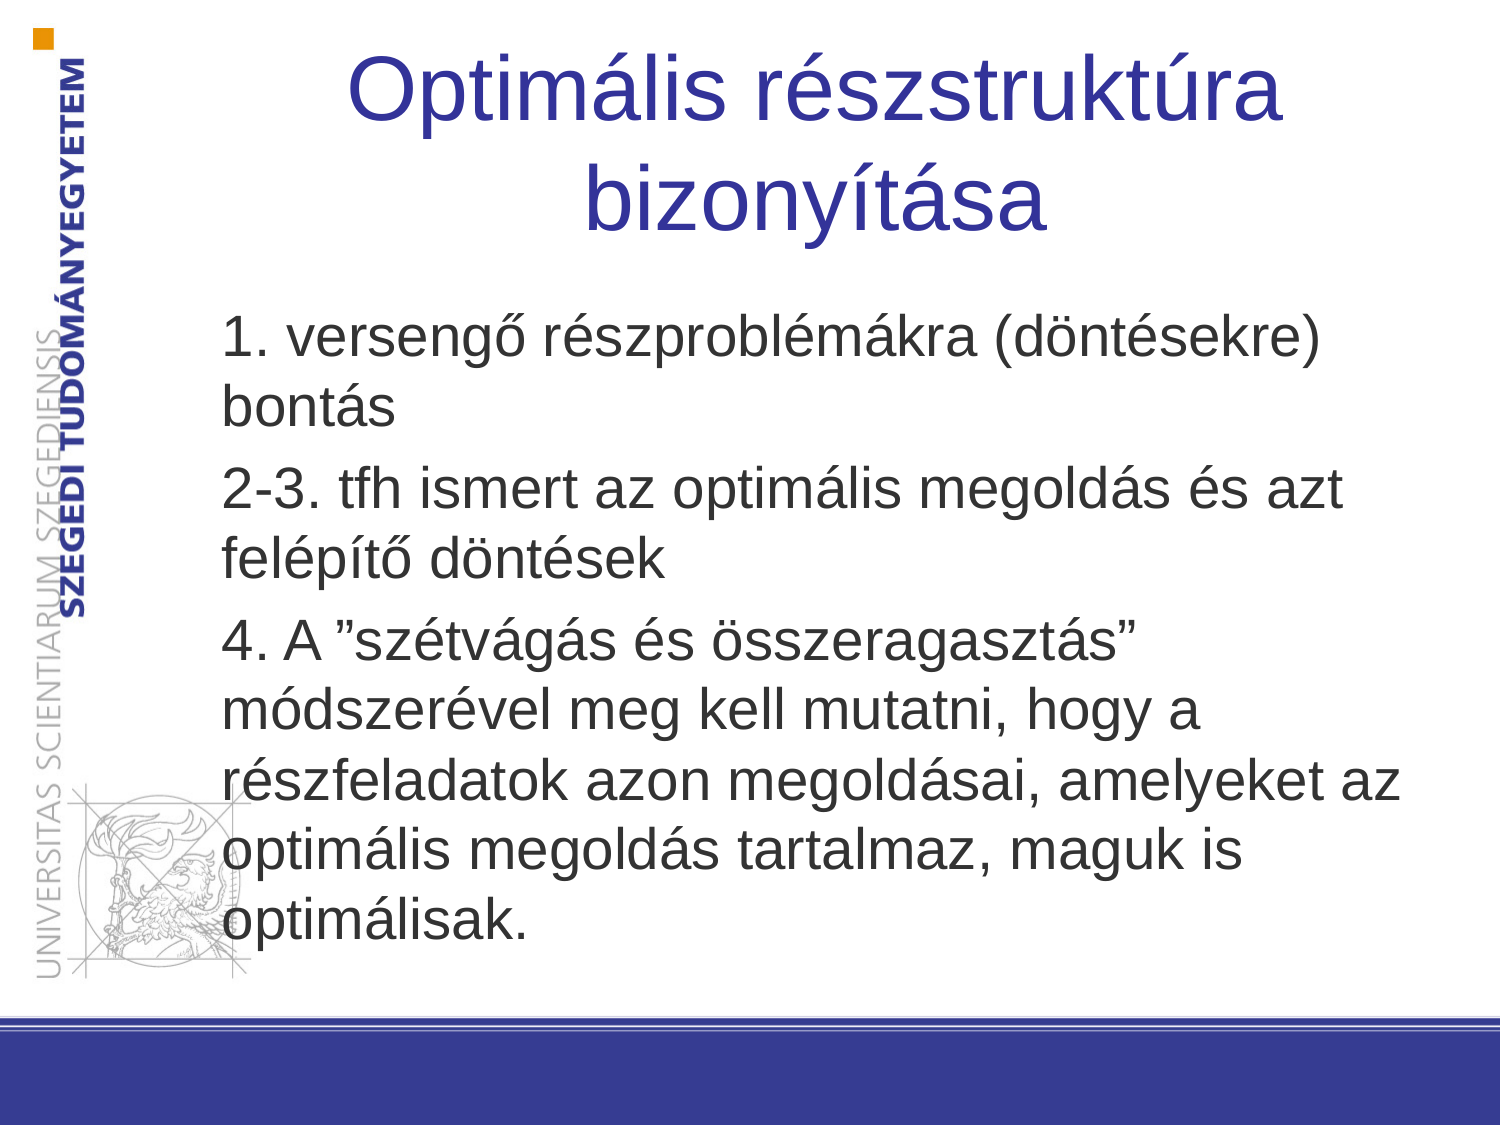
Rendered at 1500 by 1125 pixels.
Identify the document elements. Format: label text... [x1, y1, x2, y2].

picture [0, 0, 1500, 1125]
list 1. versengő részproblémákra (döntésekre) bontás 2-3. tfh ismert az optimális megoldás és azt felépítő döntések 4. A ”szétvágás és összeragasztás” módszerével meg kell mutatni, hogy a részfeladatok azon megoldásai, amelyeket az optimális megoldás tartalmaz, maguk is optimálisak. [206, 290, 1426, 1005]
title Optimális részstruktúra bizonyítása [206, 45, 1425, 233]
